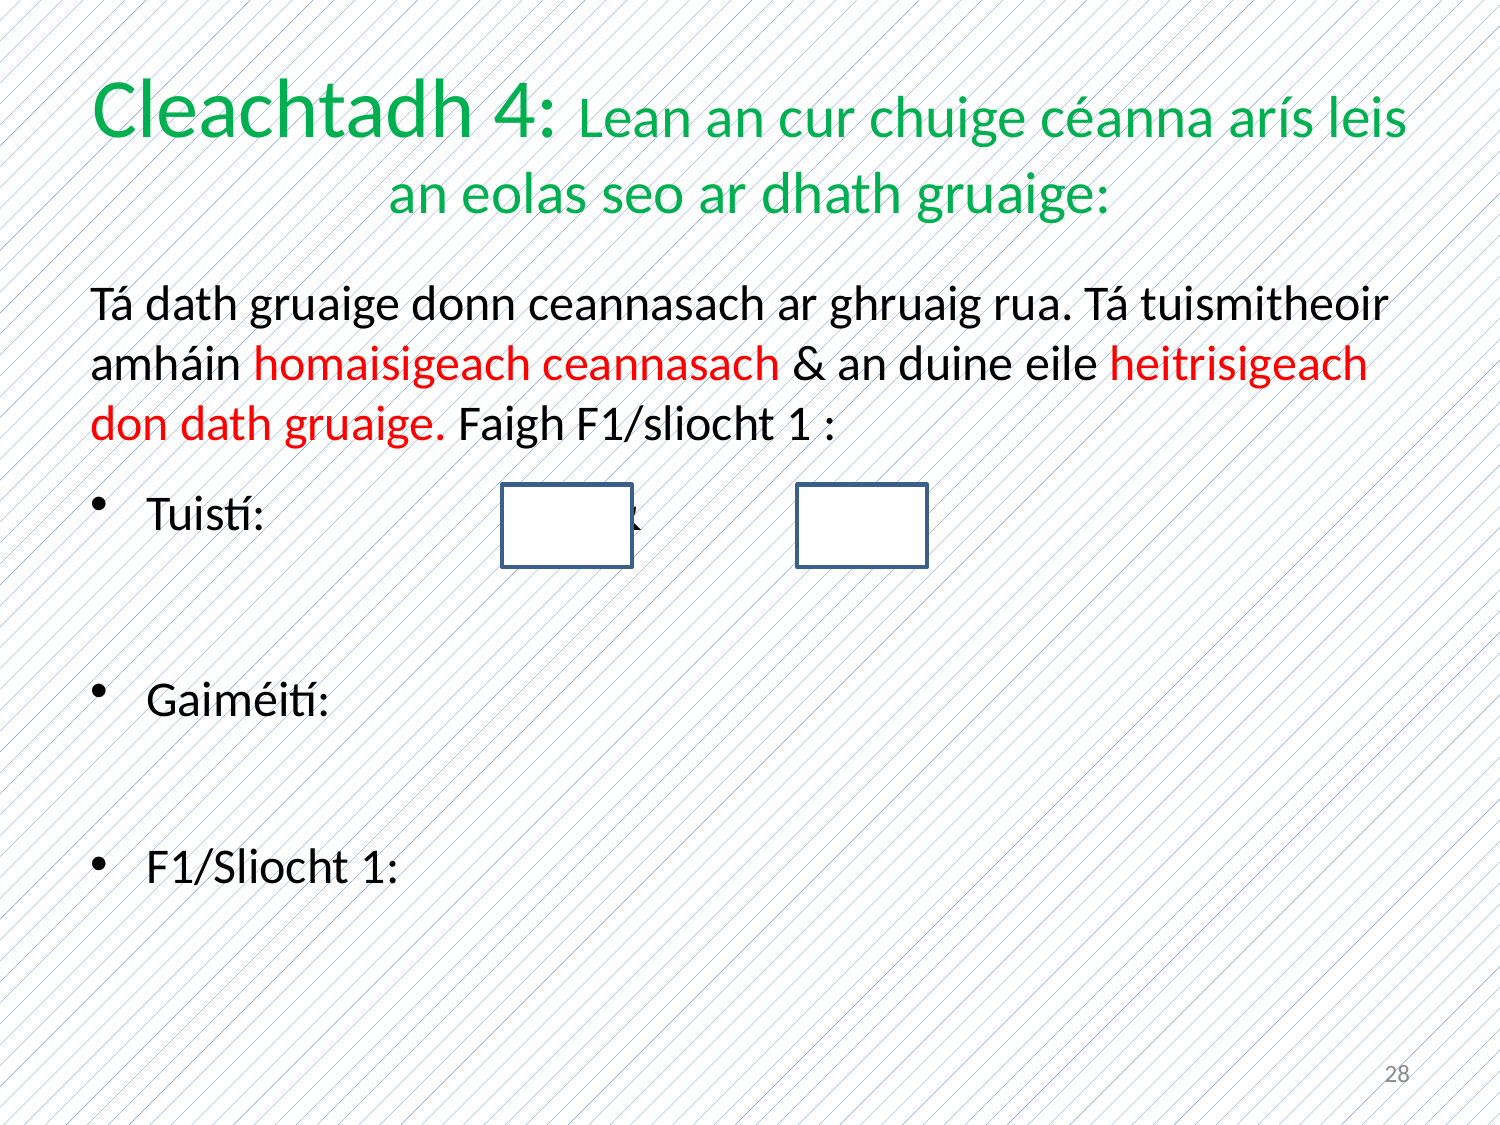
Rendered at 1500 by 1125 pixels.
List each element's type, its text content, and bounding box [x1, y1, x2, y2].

text_box [500, 482, 634, 569]
title Cleachtadh 4: Lean an cur chuige céanna arís leis an eolas seo ar dhath gruaige: [75, 45, 1425, 233]
text_box [795, 482, 929, 569]
slide_number 28 [1074, 1042, 1425, 1103]
list Tá dath gruaige donn ceannasach ar ghruaig rua. Tá tuismitheoir amháin homaisigeach ceannasach & an duine eile heitrisigeach don dath gruaige. Faigh F1/sliocht 1 : Tuistí: & Gaiméití: F1/Sliocht 1: [75, 262, 1425, 1005]
